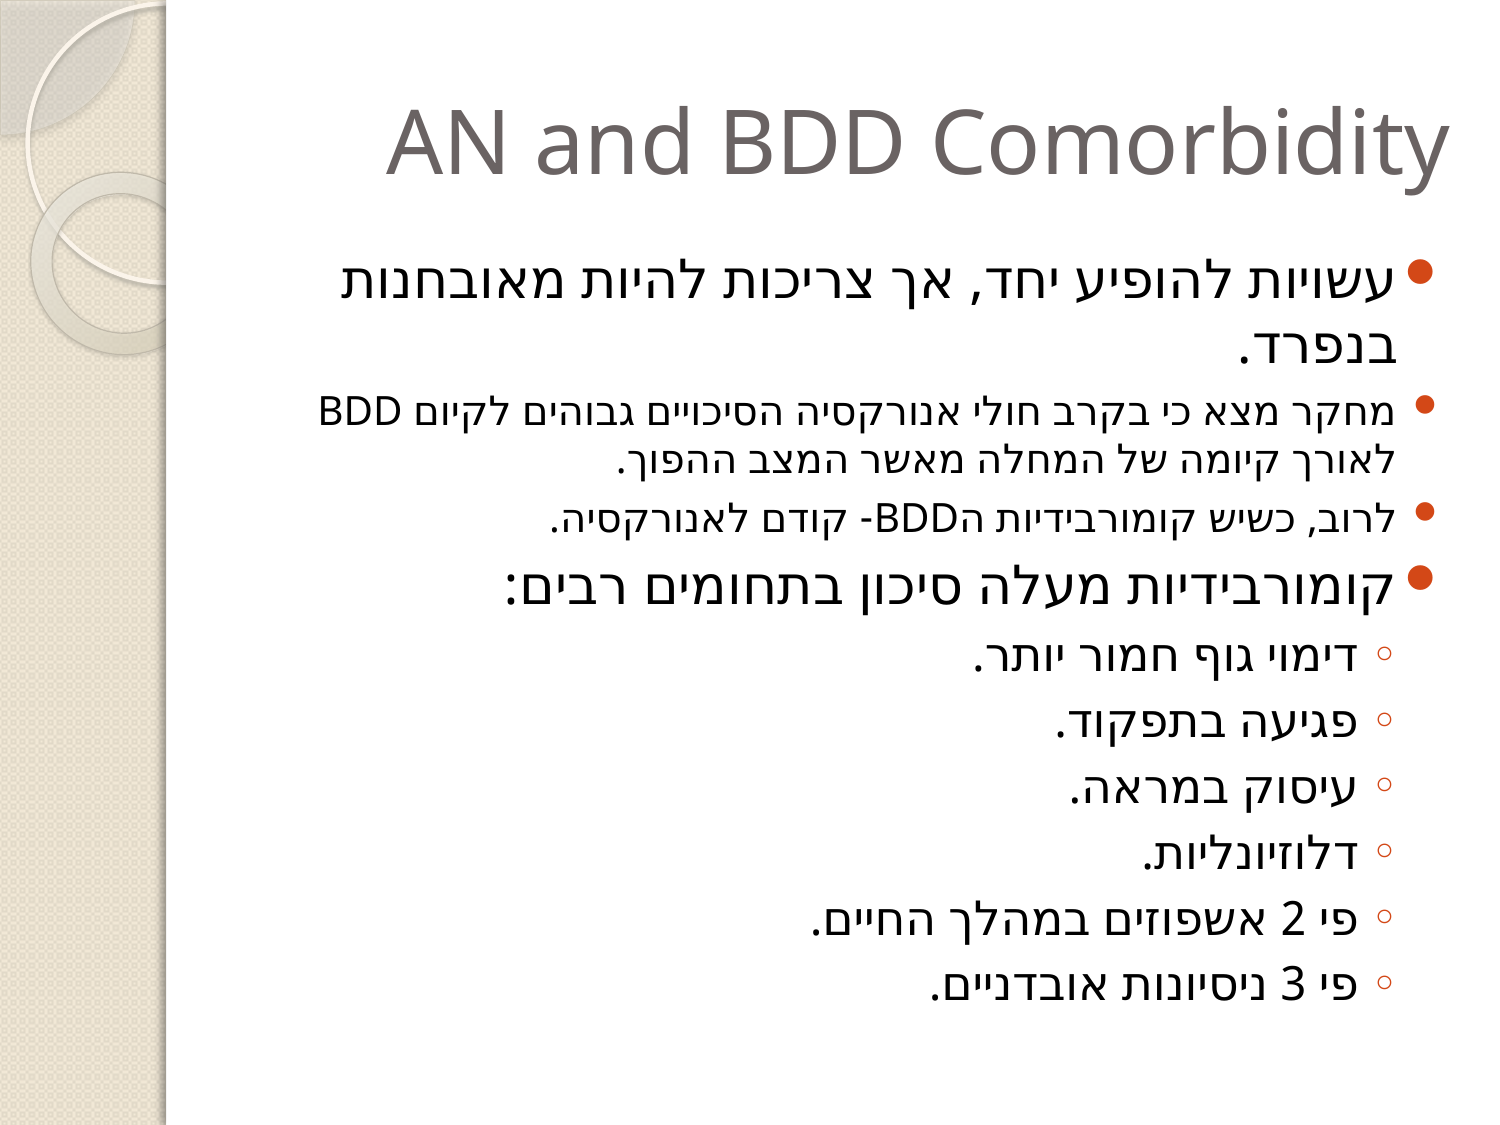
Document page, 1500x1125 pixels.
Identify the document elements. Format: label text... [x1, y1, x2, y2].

title AN and BDD Comorbidity [235, 45, 1466, 233]
list עשויות להופיע יחד, אך צריכות להיות מאובחנות בנפרד. מחקר מצא כי בקרב חולי אנורקסיה הסיכויים גבוהים לקיום BDD לאורך קיומה של המחלה מאשר המצב ההפוך. לרוב, כשיש קומורבידיות הBDD- קודם לאנורקסיה. קומורבידיות מעלה סיכון בתחומים רבים: דימוי גוף חמור יותר. פגיעה בתפקוד. עיסוק במראה. דלוזיונליות. פי 2 אשפוזים במהלך החיים. פי 3 ניסיונות אובדניים. [235, 237, 1466, 1025]
